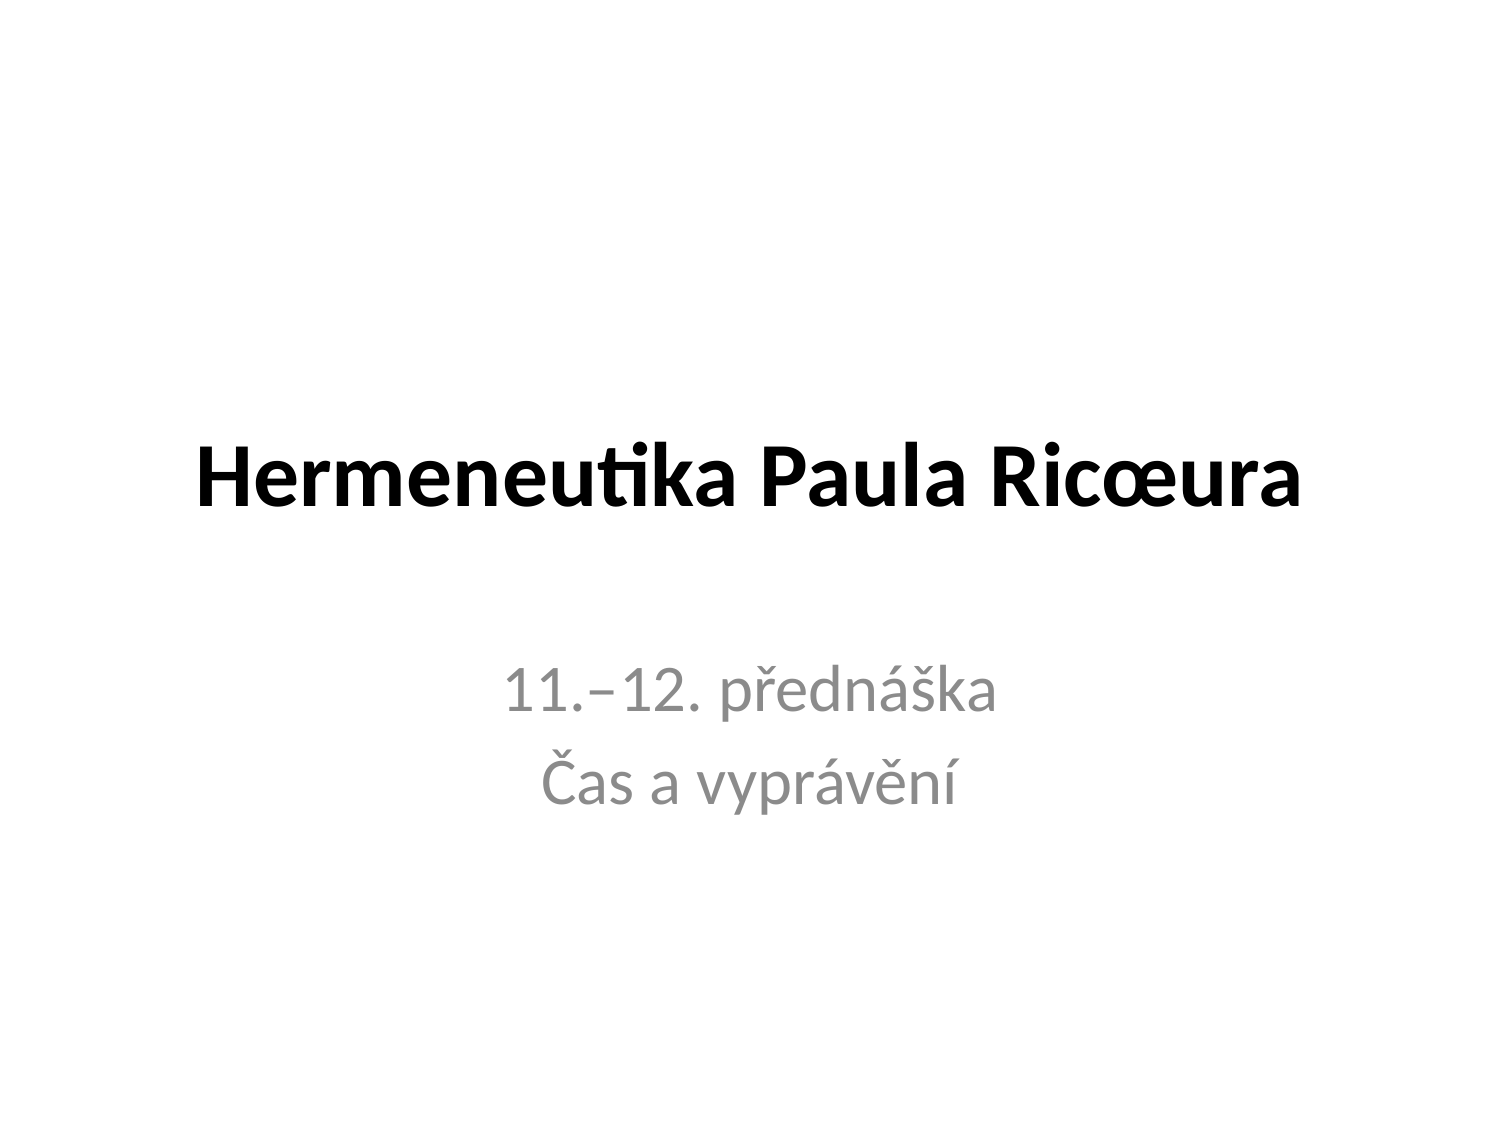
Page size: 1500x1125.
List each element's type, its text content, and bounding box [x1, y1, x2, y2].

title Hermeneutika Paula Ricœura [112, 349, 1388, 591]
subtitle 11.–12. přednáška Čas a vyprávění [225, 637, 1275, 925]
